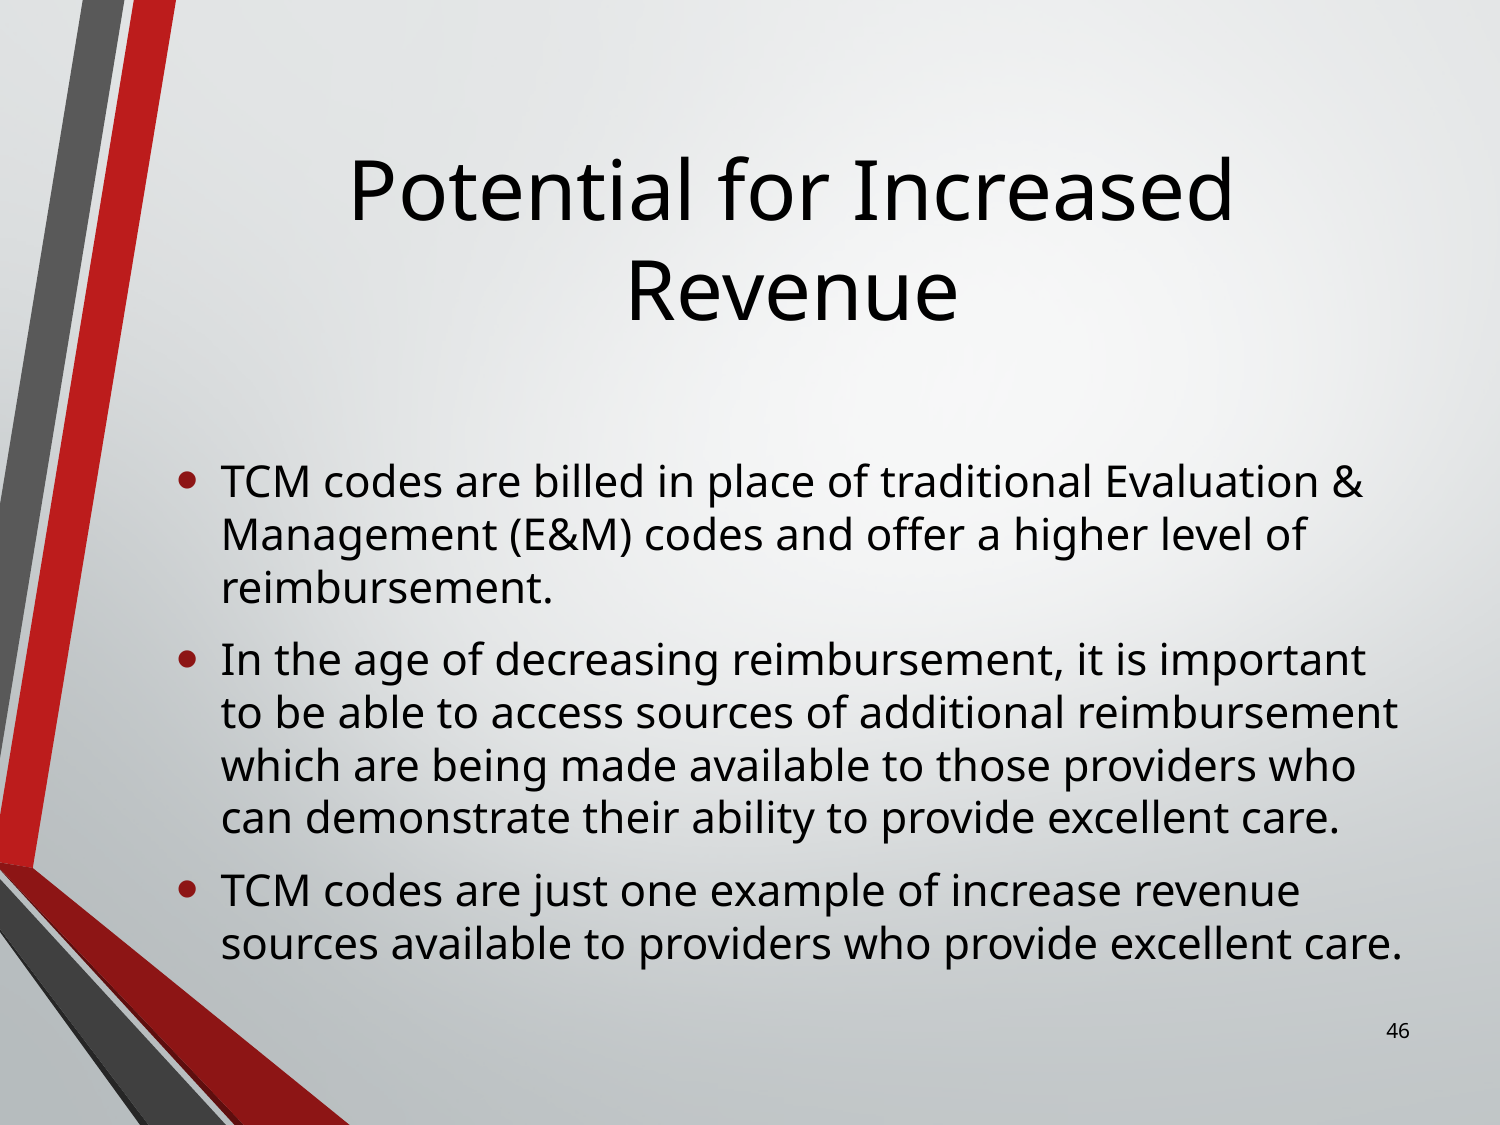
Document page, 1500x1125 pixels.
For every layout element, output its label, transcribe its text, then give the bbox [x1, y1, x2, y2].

slide_number 46 [1354, 1001, 1425, 1062]
list TCM codes are billed in place of traditional Evaluation & Management (E&M) codes and offer a higher level of reimbursement. In the age of decreasing reimbursement, it is important to be able to access sources of additional reimbursement which are being made available to those providers who can demonstrate their ability to provide excellent care. TCM codes are just one example of increase revenue sources available to providers who provide excellent care. [161, 437, 1425, 985]
title Potential for Increased Revenue [161, 75, 1425, 400]
